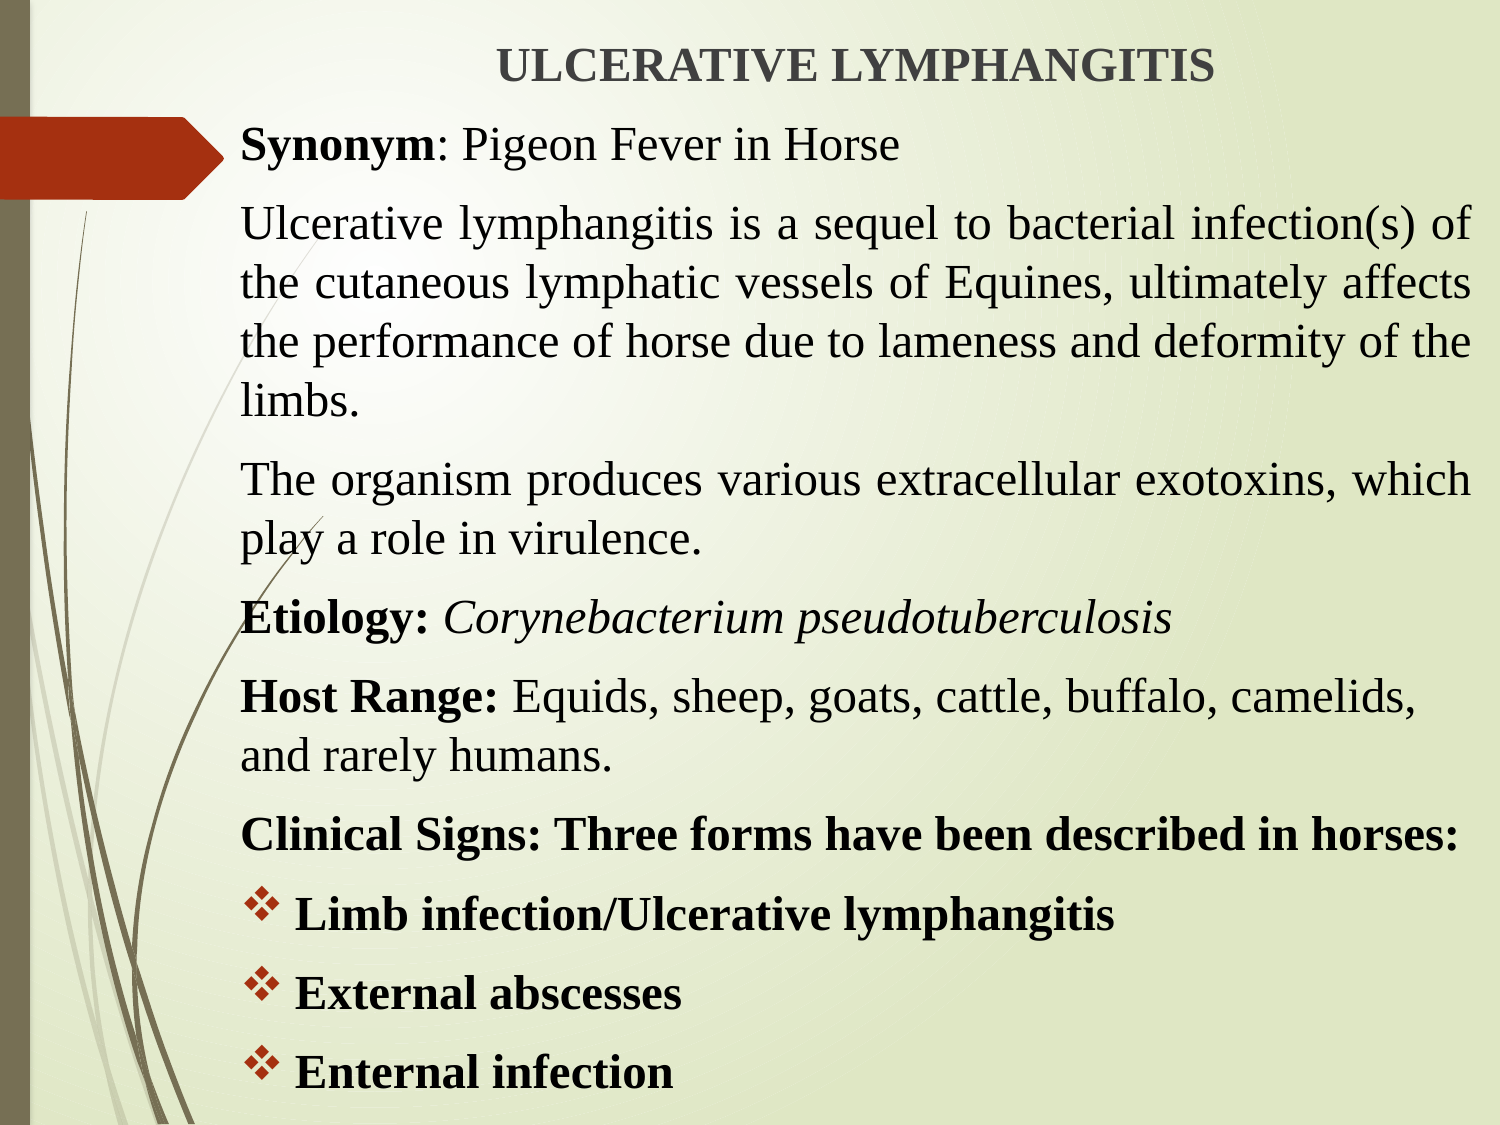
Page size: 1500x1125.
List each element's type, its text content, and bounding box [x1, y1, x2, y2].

list ULCERATIVE LYMPHANGITIS Synonym: Pigeon Fever in Horse Ulcerative lymphangitis is a sequel to bacterial infection(s) of the cutaneous lymphatic vessels of Equines, ultimately affects the performance of horse due to lameness and deformity of the limbs. The organism produces various extracellular exotoxins, which play a role in virulence. Etiology: Corynebacterium pseudotuberculosis Host Range: Equids, sheep, goats, cattle, buffalo, camelids, and rarely humans. Clinical Signs: Three forms have been described in horses: Limb infection/Ulcerative lymphangitis External abscesses Enternal infection [225, 24, 1488, 1125]
